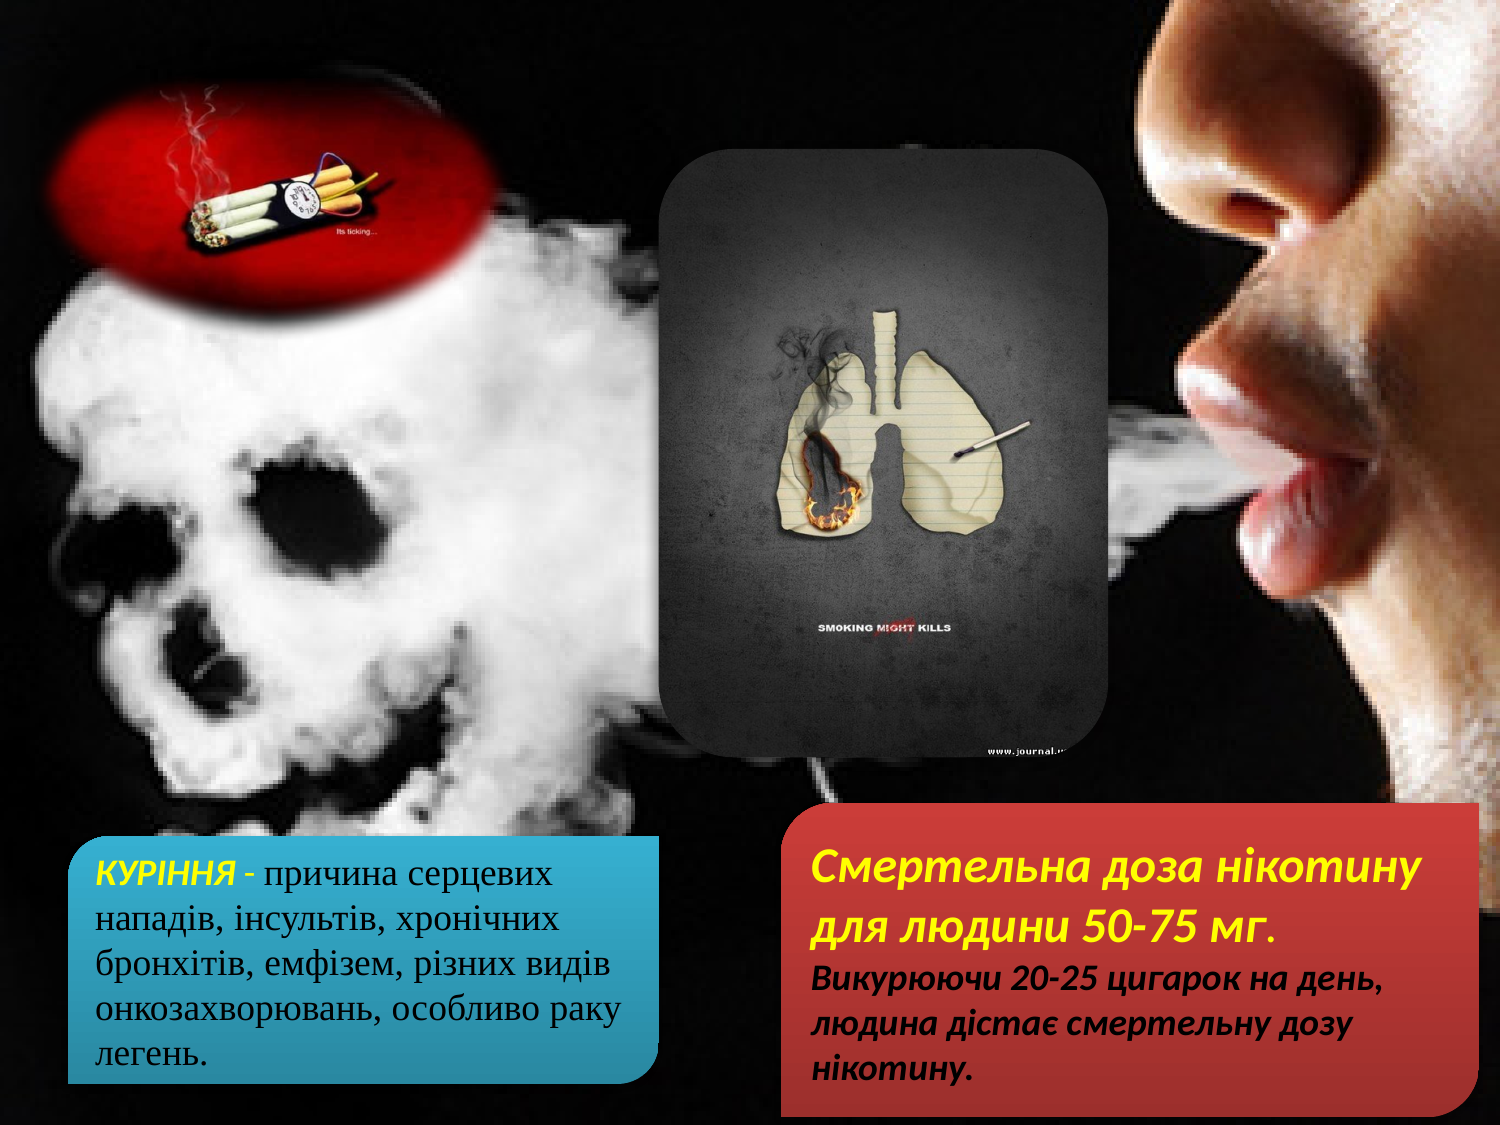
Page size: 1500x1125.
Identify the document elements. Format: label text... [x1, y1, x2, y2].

picture [0, 0, 1500, 1125]
text_box КУРІННЯ - причина серцевих нападів, інсультів, хронічних бронхітів, емфізем, різних видів онкозахворювань, особливо раку легень. [68, 836, 659, 1085]
text_box Смертельна доза нікотину для людини 50-75 мг. Викурюючи 20-25 цигарок на день, людина дістає смертельну дозу нікотину. [780, 802, 1480, 1118]
